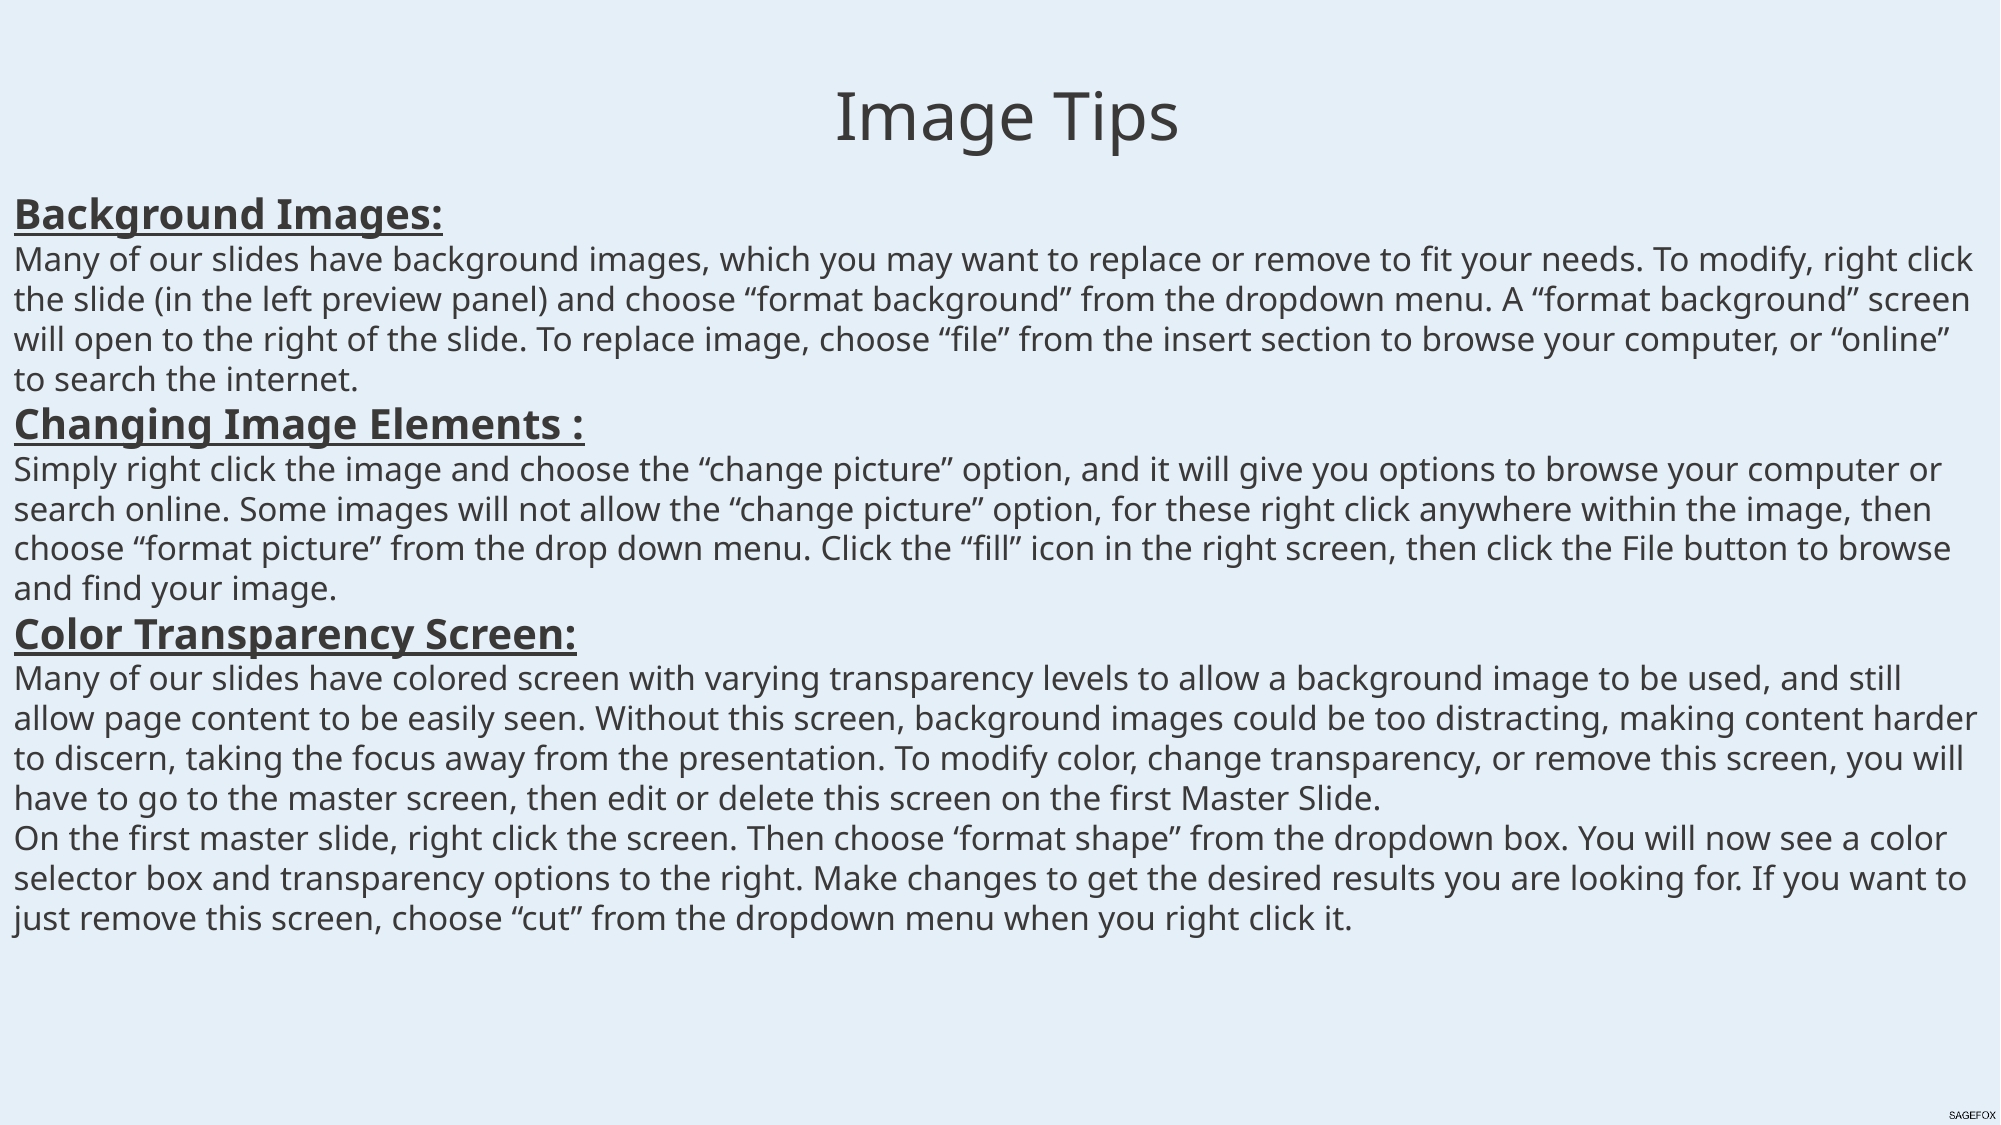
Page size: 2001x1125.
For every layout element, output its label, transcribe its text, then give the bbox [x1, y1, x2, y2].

title Image Tips [597, 59, 1420, 177]
text_box Background Images: Many of our slides have background images, which you may want to replace or remove to fit your needs. To modify, right click the slide (in the left preview panel) and choose “format background” from the dropdown menu. A “format background” screen will open to the right of the slide. To replace image, choose “file” from the insert section to browse your computer, or “online” to search the internet. Changing Image Elements : Simply right click the image and choose the “change picture” option, and it will give you options to browse your computer or search online. Some images will not allow the “change picture” option, for these right click anywhere within the image, then choose “format picture” from the drop down menu. Click the “fill” icon in the right screen, then click the File button to browse and find your image. Color Transparency Screen: Many of our slides have colored screen with varying transparency levels to allow a background image to be used, and still allow page content to be easily seen. Without this screen, background images could be too distracting, making content harder to discern, taking the focus away from the presentation. To modify color, change transparency, or remove this screen, you will have to go to the master screen, then edit or delete this screen on the first Master Slide. On the first master slide, right click the screen. Then choose ‘format shape” from the dropdown box. You will now see a color selector box and transparency options to the right. Make changes to get the desired results you are looking for. If you want to just remove this screen, choose “cut” from the dropdown menu when you right click it. [0, 0, 2000, 1125]
